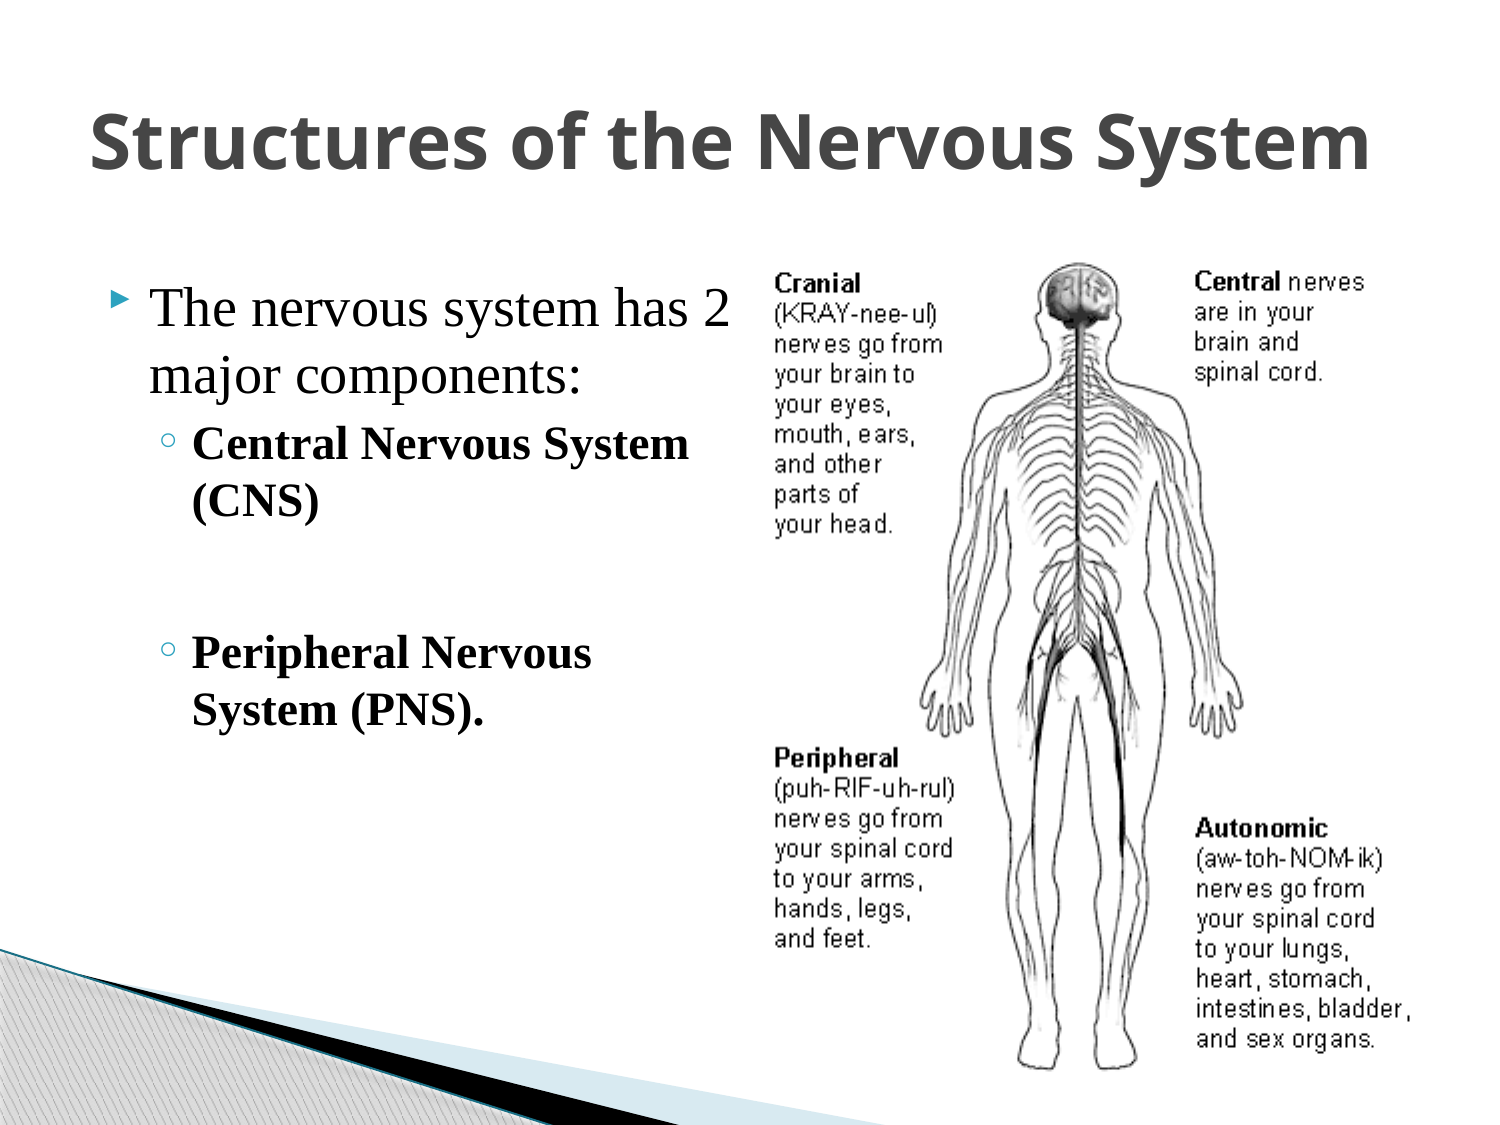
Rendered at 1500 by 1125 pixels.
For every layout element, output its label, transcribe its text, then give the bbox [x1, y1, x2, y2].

list The nervous system has 2 major components: Central Nervous System (CNS) Peripheral Nervous System (PNS). [75, 262, 743, 1075]
title Structures of the Nervous System [75, 45, 1425, 233]
picture [749, 249, 1412, 1088]
